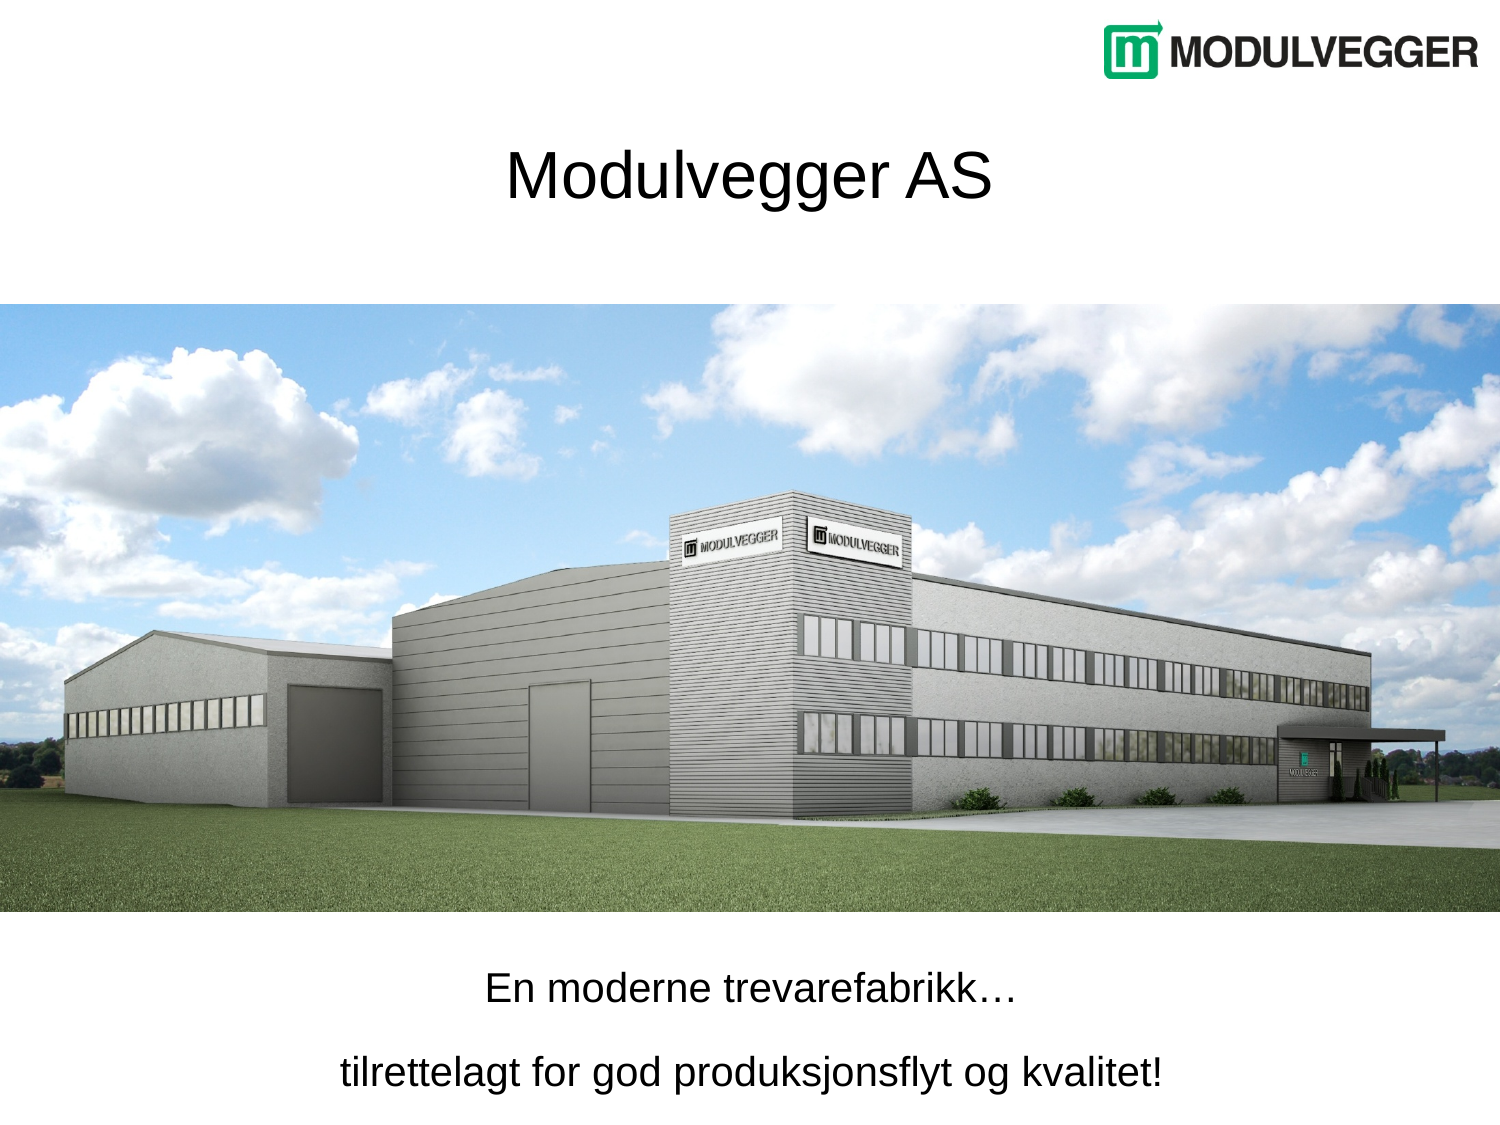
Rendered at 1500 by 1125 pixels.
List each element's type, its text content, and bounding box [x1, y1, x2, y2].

text_box En moderne trevarefabrikk… tilrettelagt for god produksjonsflyt og kvalitet! [76, 928, 1427, 1106]
picture [1104, 18, 1478, 79]
title Modulvegger AS [75, 78, 1425, 266]
picture [0, 304, 1500, 912]
